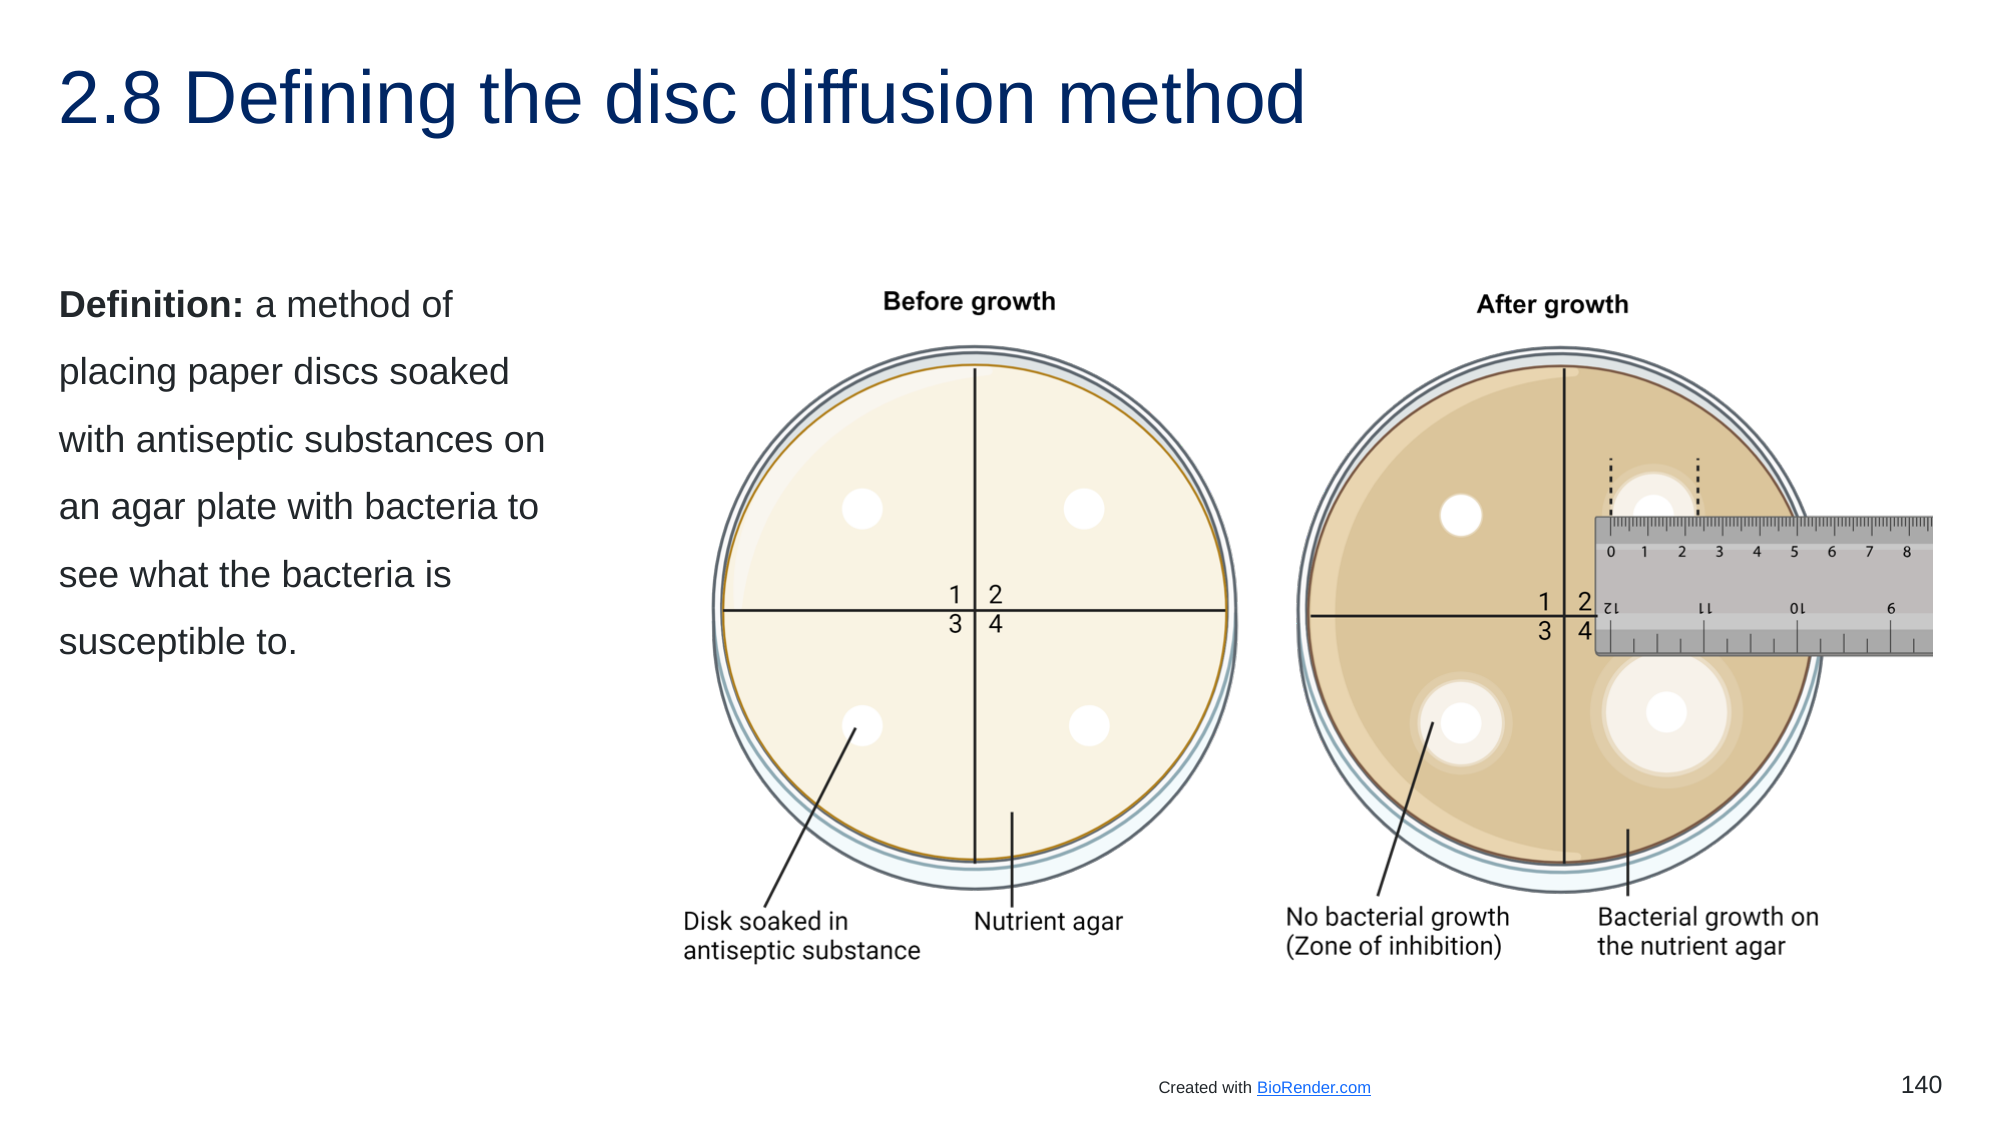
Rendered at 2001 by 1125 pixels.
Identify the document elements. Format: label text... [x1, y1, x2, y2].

picture [662, 256, 1933, 988]
title 2.8 Defining the disc diffusion method [59, 59, 1943, 149]
slide_number 140 [1824, 1068, 1943, 1099]
text_box Created with BioRender.com [1143, 1069, 1461, 1105]
list Definition: a method of placing paper discs soaked with antiseptic substances on an agar plate with bacteria to see what the bacteria is susceptible to. [59, 257, 565, 899]
